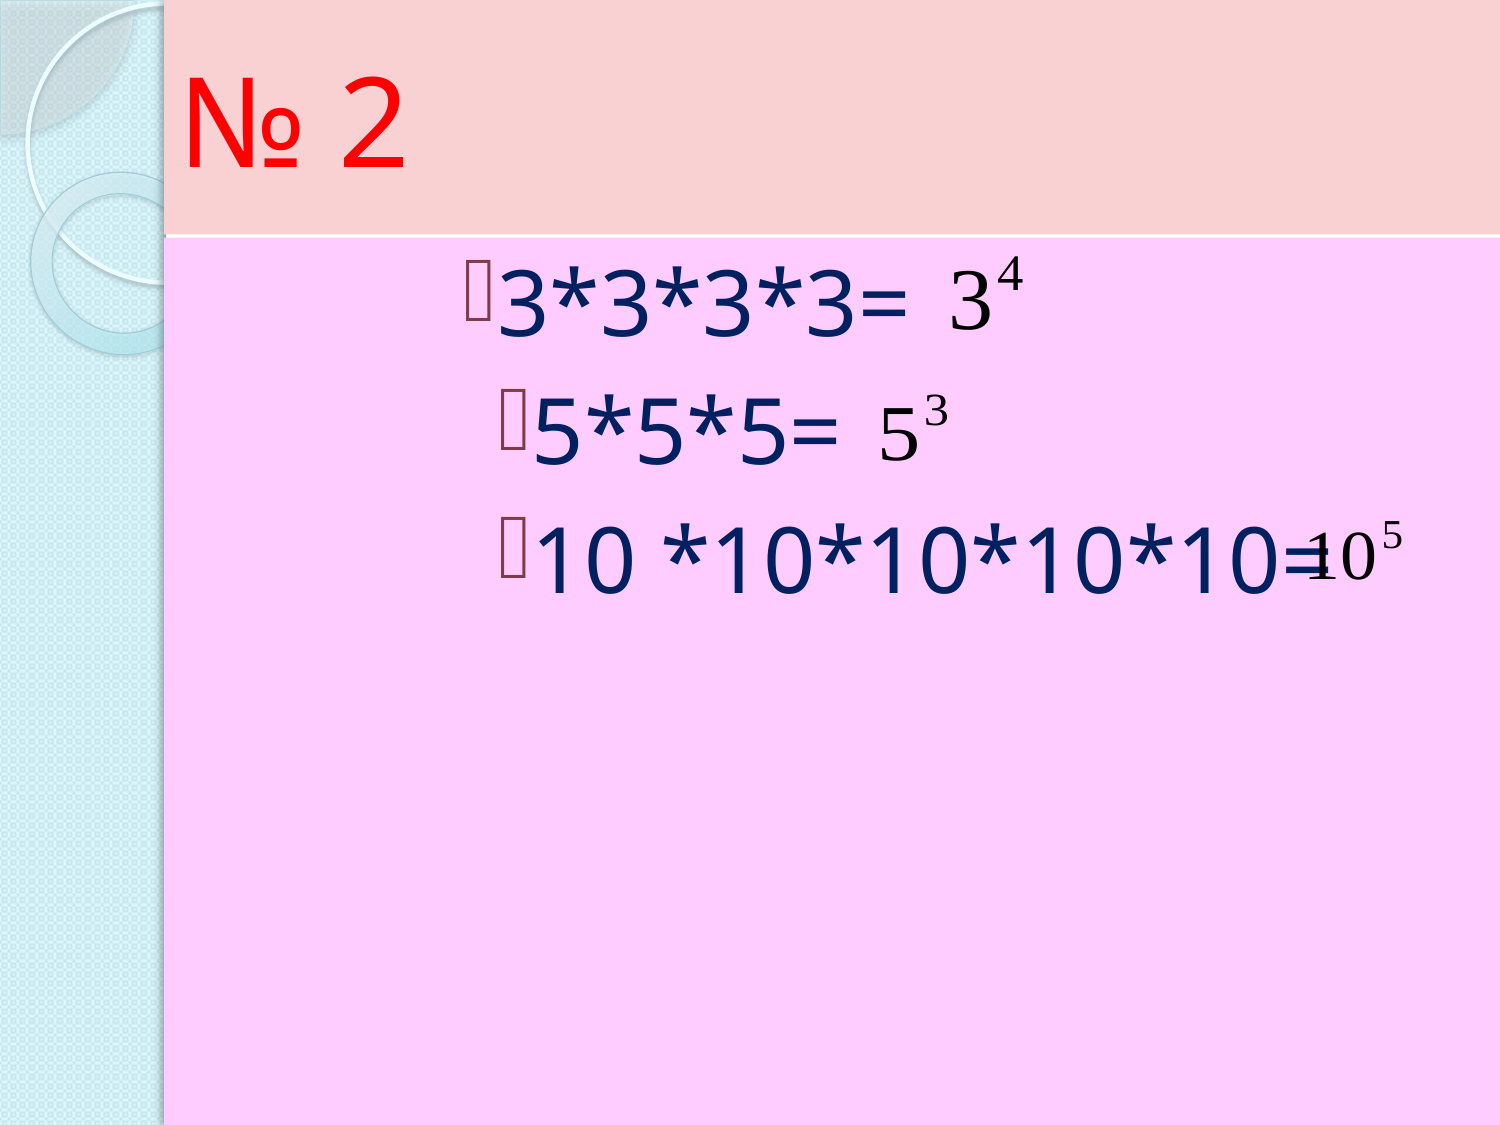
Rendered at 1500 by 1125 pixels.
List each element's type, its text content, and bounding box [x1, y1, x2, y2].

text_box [937, 234, 1044, 352]
list 3*3*3*3= 5*5*5= 10 *10*10*10*10= [164, 237, 1500, 1125]
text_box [1300, 503, 1419, 598]
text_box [866, 374, 962, 481]
title № 2 [164, 0, 1500, 235]
